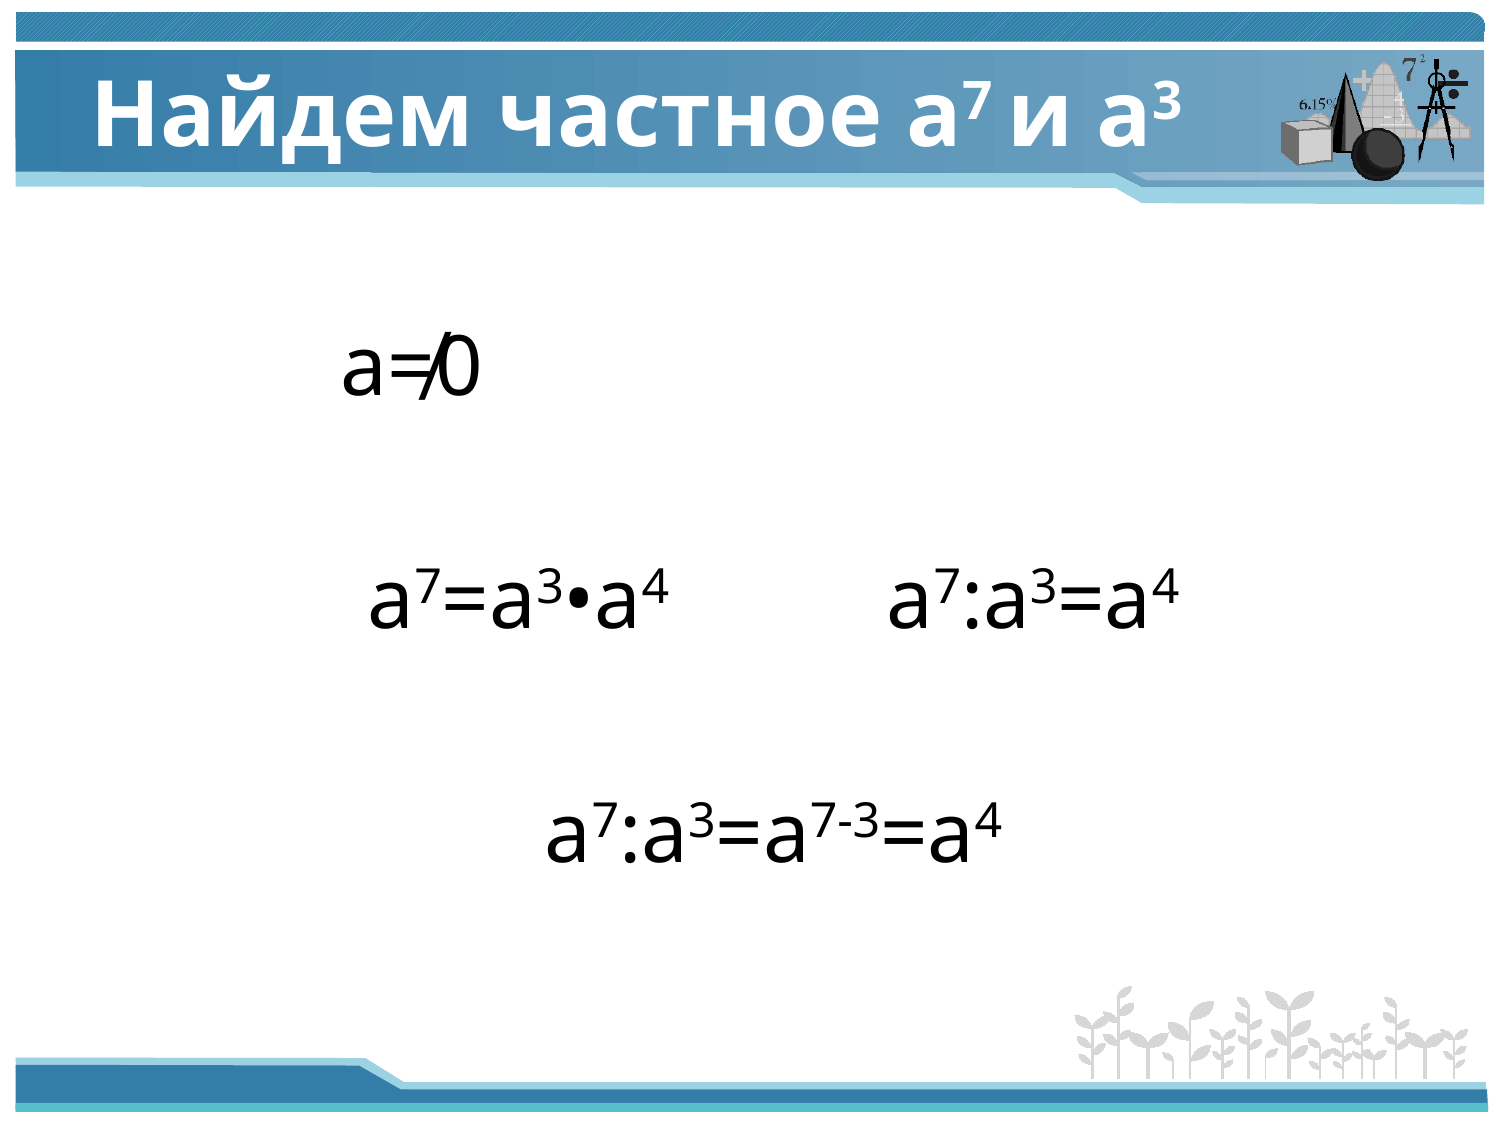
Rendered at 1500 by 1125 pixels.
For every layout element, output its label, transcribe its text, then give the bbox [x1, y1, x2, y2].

list а≠0 а7=а3•а4 а7:а3=а4 а7:а3=а7-3=а4 [64, 207, 1461, 1013]
picture [1330, 54, 1471, 181]
title Найдем частное а7 и а3 [74, 38, 1330, 182]
